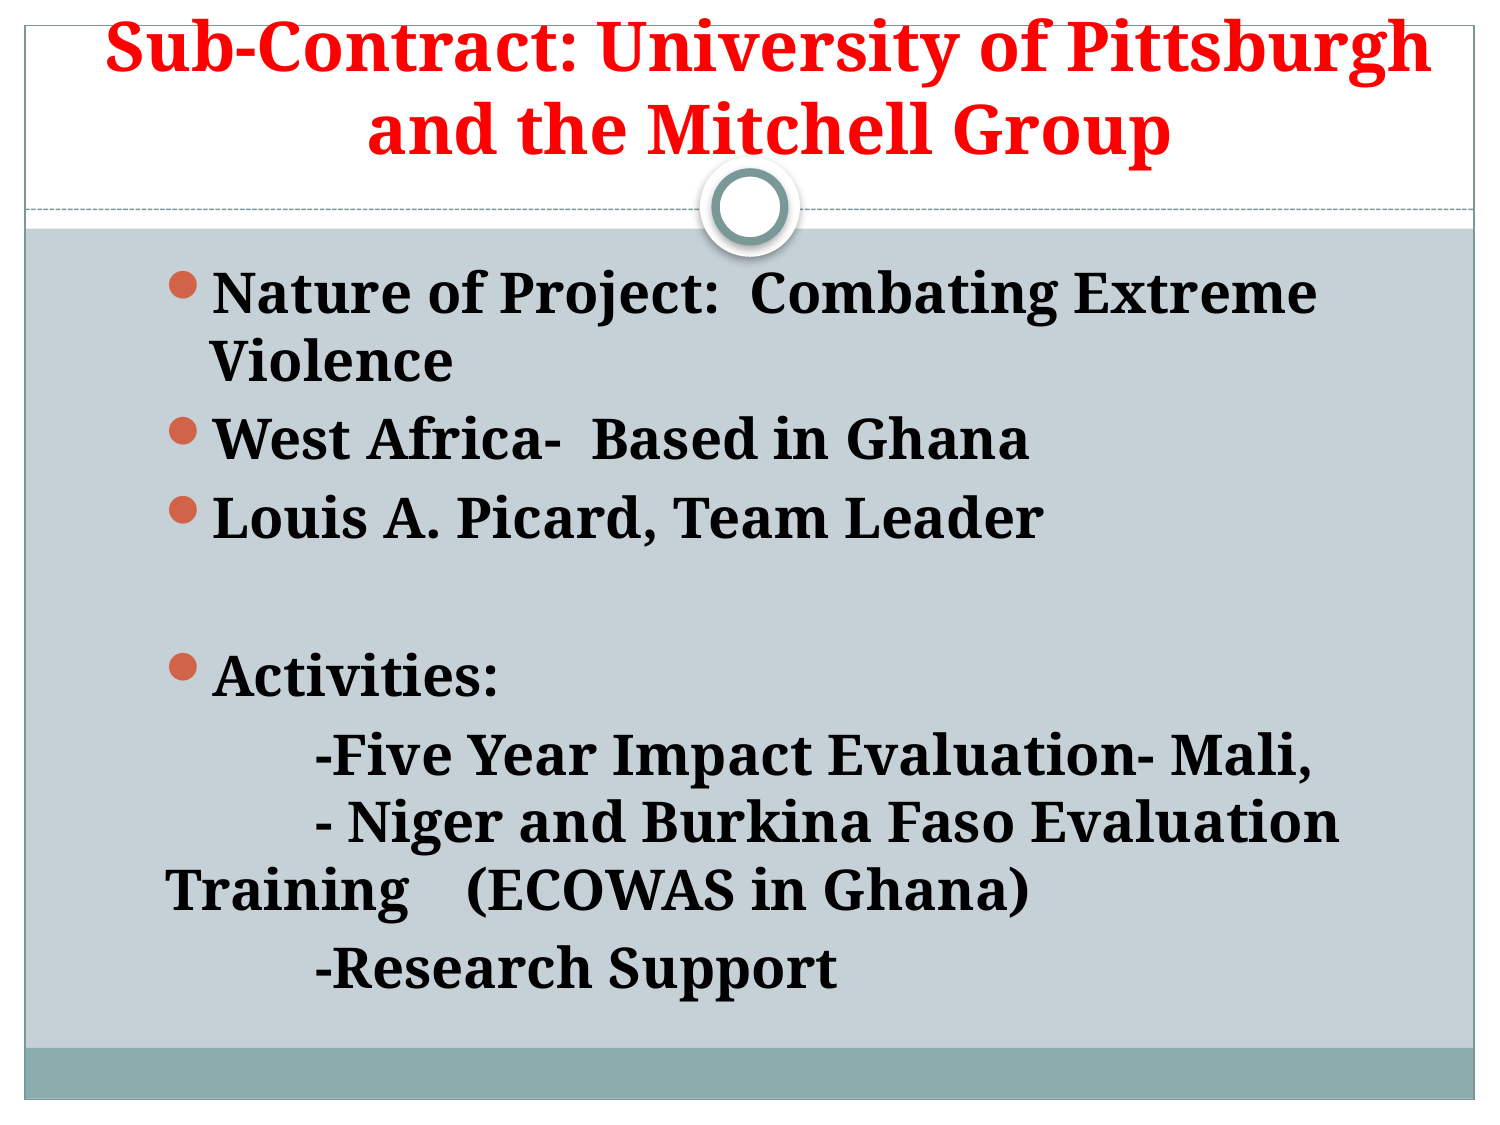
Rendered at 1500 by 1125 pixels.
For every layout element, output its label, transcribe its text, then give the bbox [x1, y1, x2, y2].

list Nature of Project: Combating Extreme Violence West Africa- Based in Ghana Louis A. Picard, Team Leader Activities: -Five Year Impact Evaluation- Mali, - Niger and Burkina Faso Evaluation Training (ECOWAS in Ghana) -Research Support [150, 249, 1500, 1000]
title Sub-Contract: University of Pittsburgh and the Mitchell Group [70, 51, 1471, 176]
